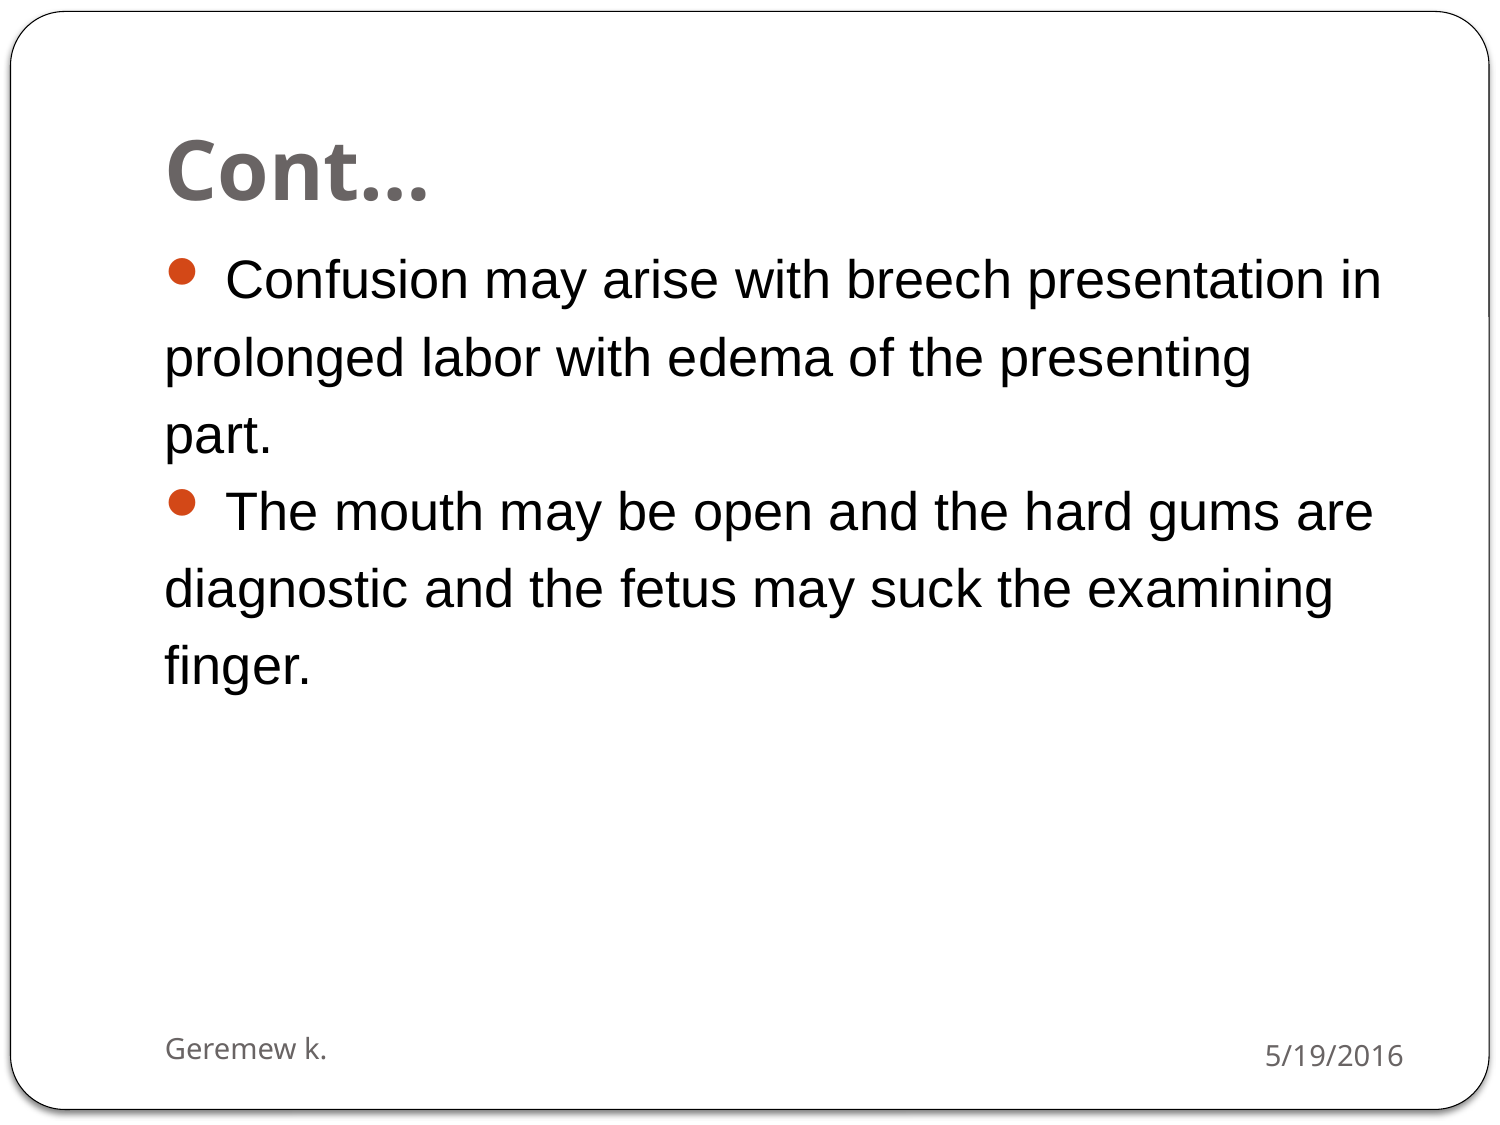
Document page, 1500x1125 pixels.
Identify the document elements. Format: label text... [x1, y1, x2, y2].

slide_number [1012, 1015, 1419, 1094]
footer Geremew k. [150, 1012, 800, 1088]
title Cont… [150, 45, 1425, 233]
list Confusion may arise with breech presentation in prolonged labor with edema of the presenting part. The mouth may be open and the hard gums are diagnostic and the fetus may suck the examining finger. [150, 237, 1425, 988]
